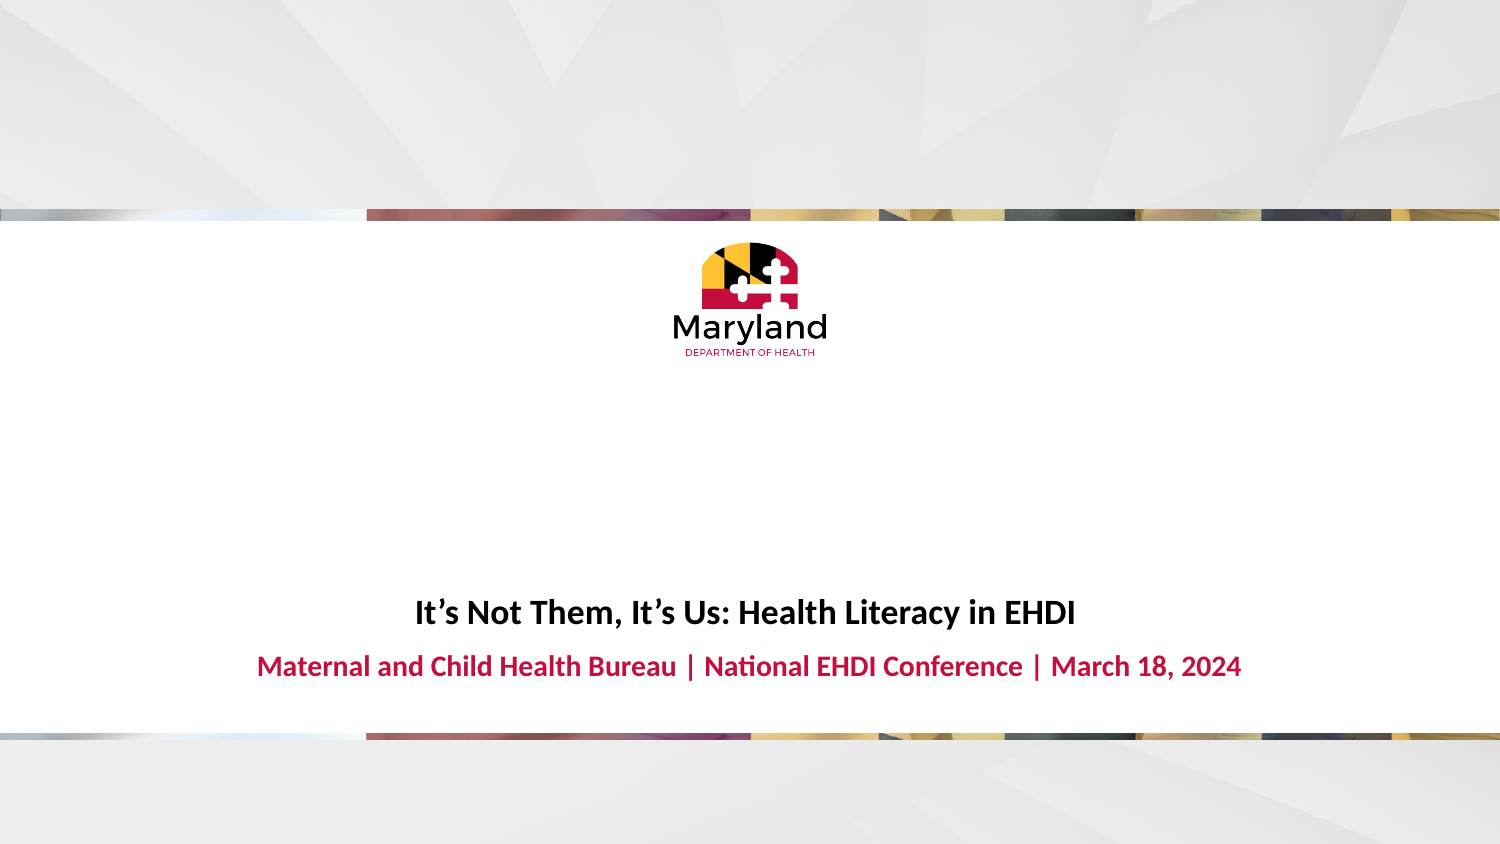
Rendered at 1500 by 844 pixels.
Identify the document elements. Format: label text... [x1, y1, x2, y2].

list Maternal and Child Health Bureau | National EHDI Conference | March 18, 2024 [187, 651, 1313, 697]
picture [674, 233, 826, 356]
title It’s Not Them, It’s Us: Health Literacy in EHDI [187, 384, 1313, 637]
picture [0, 0, 1500, 221]
picture [0, 733, 1500, 844]
